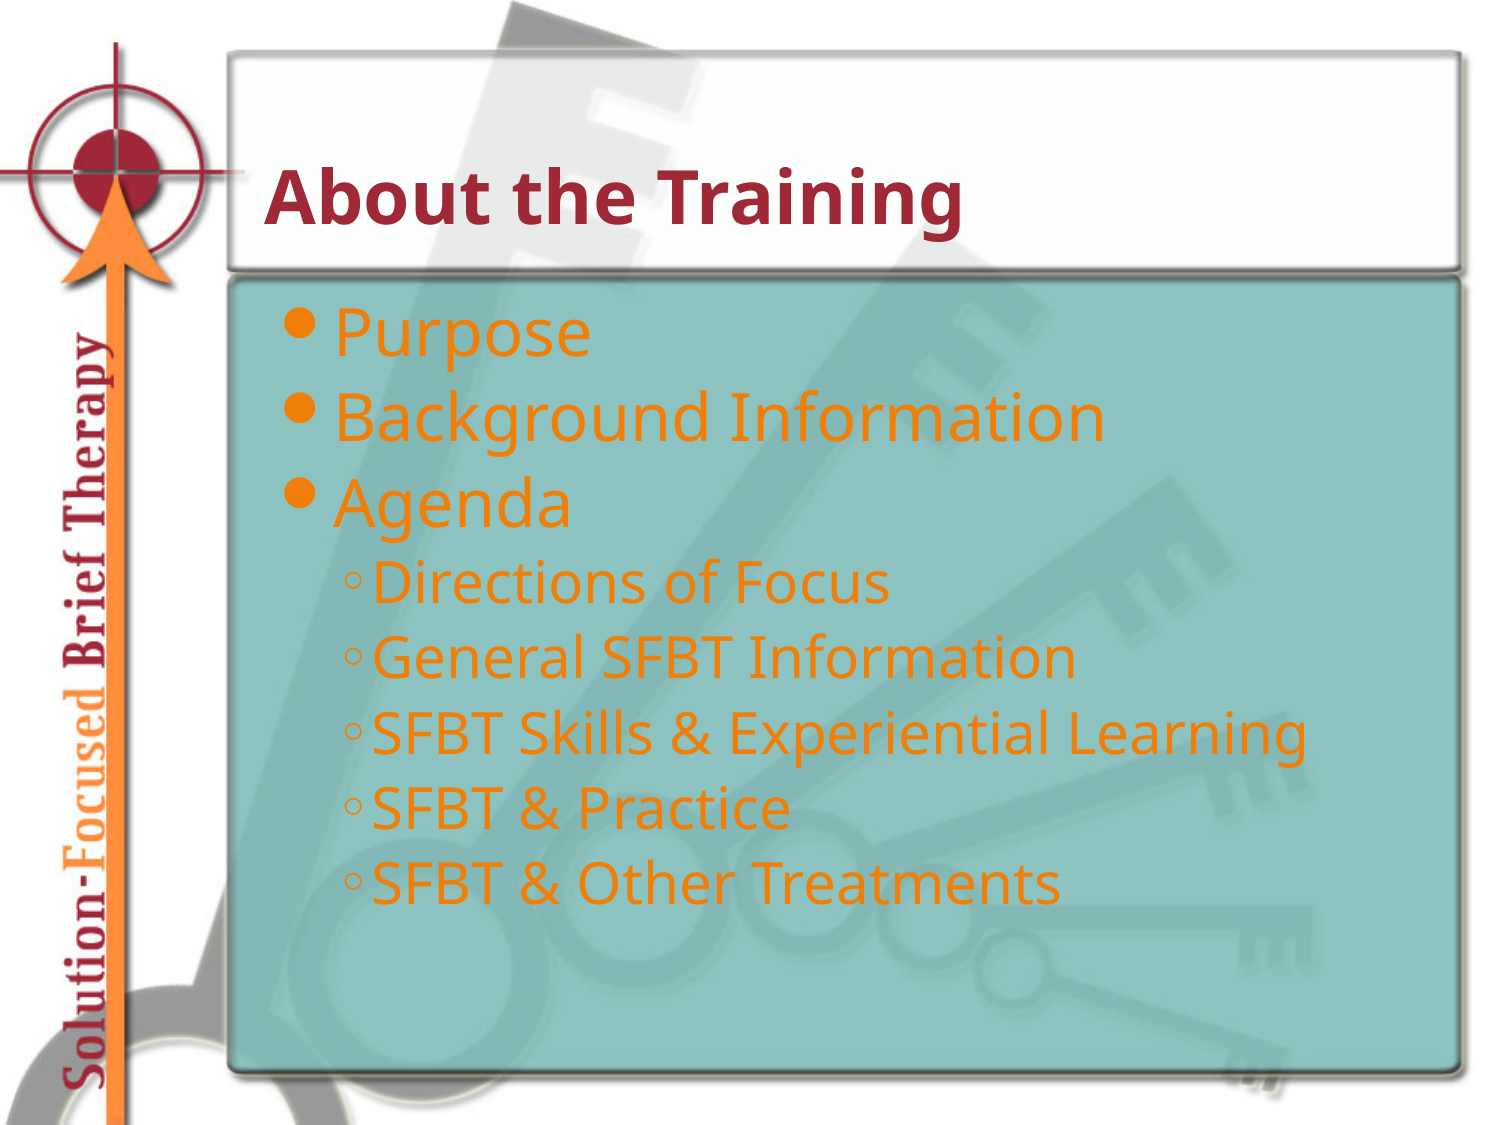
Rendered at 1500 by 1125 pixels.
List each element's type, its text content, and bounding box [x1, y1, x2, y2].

picture [0, 0, 1500, 1125]
list Purpose Background Information Agenda Directions of Focus General SFBT Information SFBT Skills & Experiential Learning SFBT & Practice SFBT & Other Treatments [249, 275, 1425, 1050]
title About the Training [249, 75, 1443, 248]
